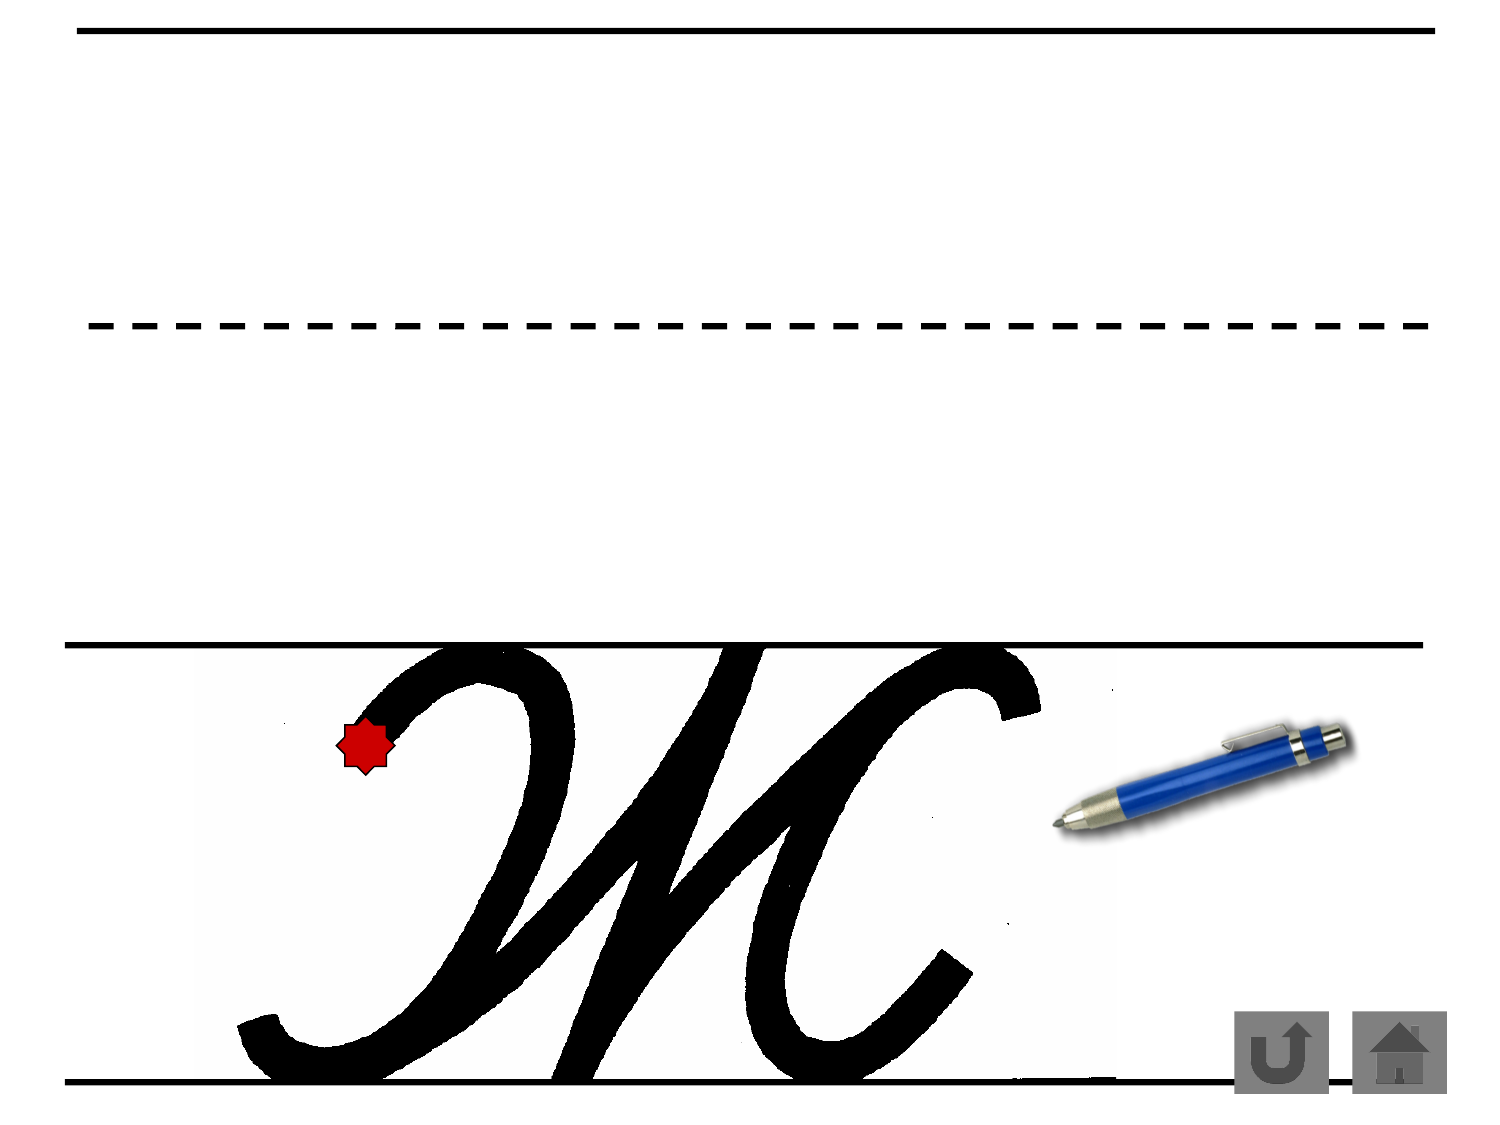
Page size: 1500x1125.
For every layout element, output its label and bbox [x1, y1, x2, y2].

text_box [1352, 1011, 1447, 1094]
picture [194, 644, 1369, 1083]
text_box [1234, 1011, 1329, 1094]
